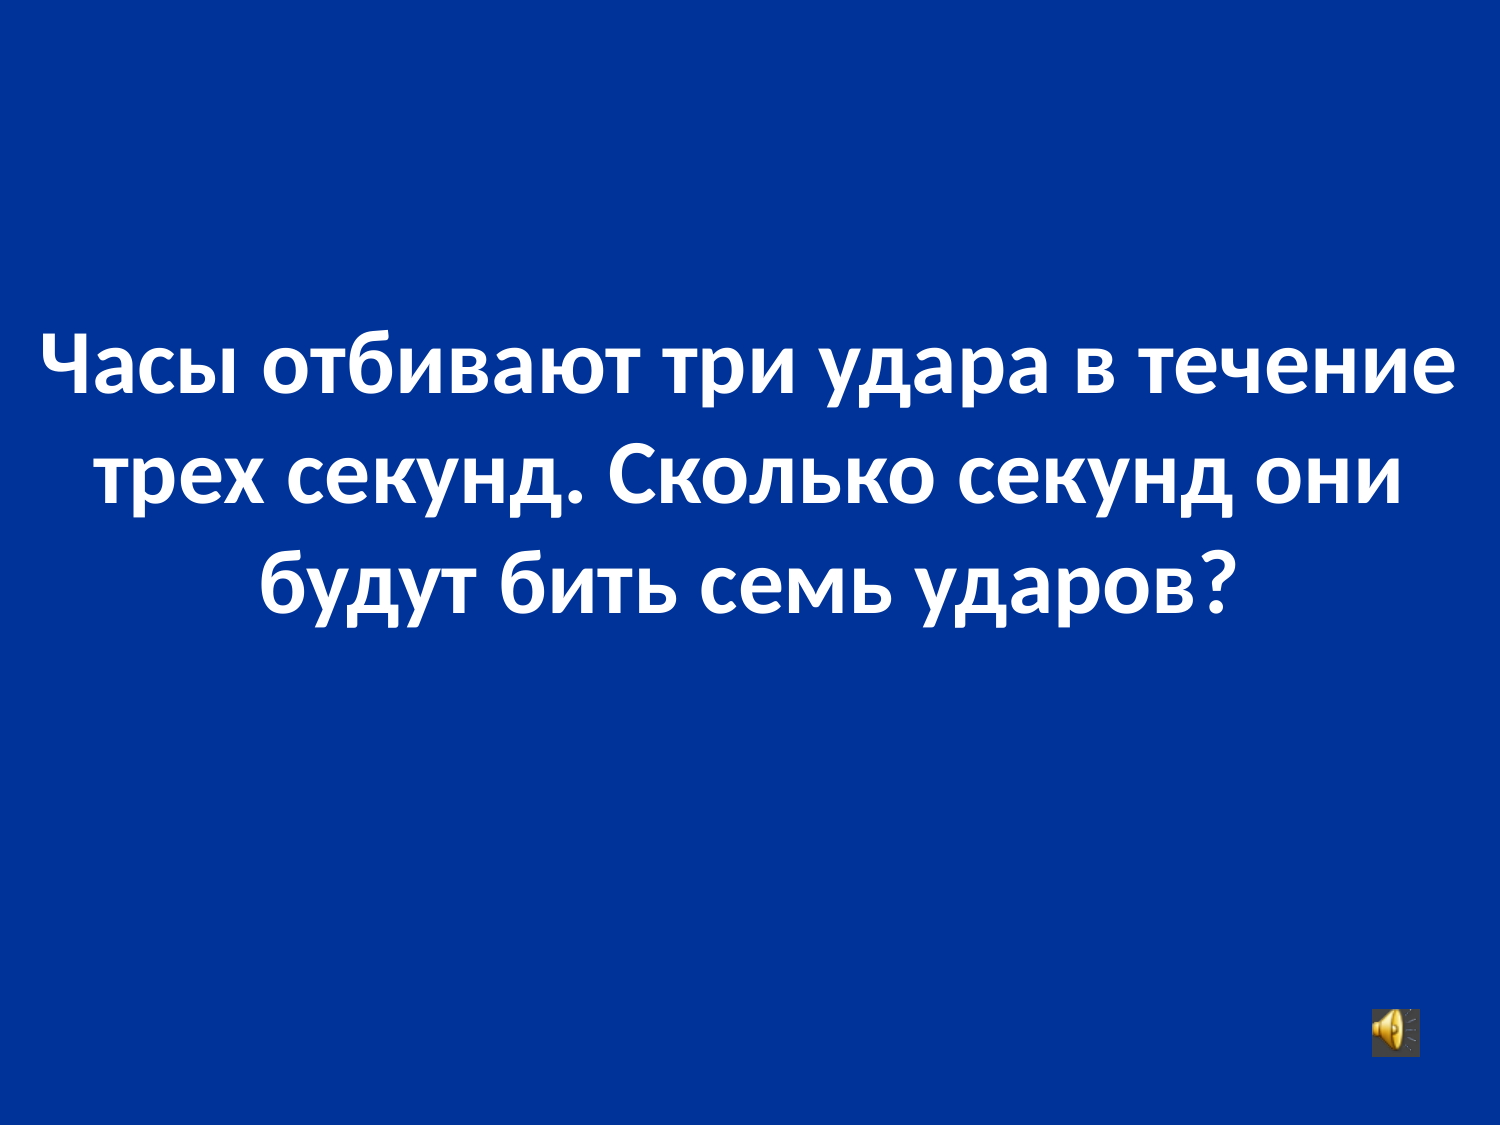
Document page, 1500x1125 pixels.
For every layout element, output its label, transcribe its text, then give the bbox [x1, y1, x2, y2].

picture [1370, 1007, 1422, 1059]
text_box Часы отбивают три удара в течение трех секунд. Сколько секунд они будут бить семь ударов? [0, 294, 1500, 640]
